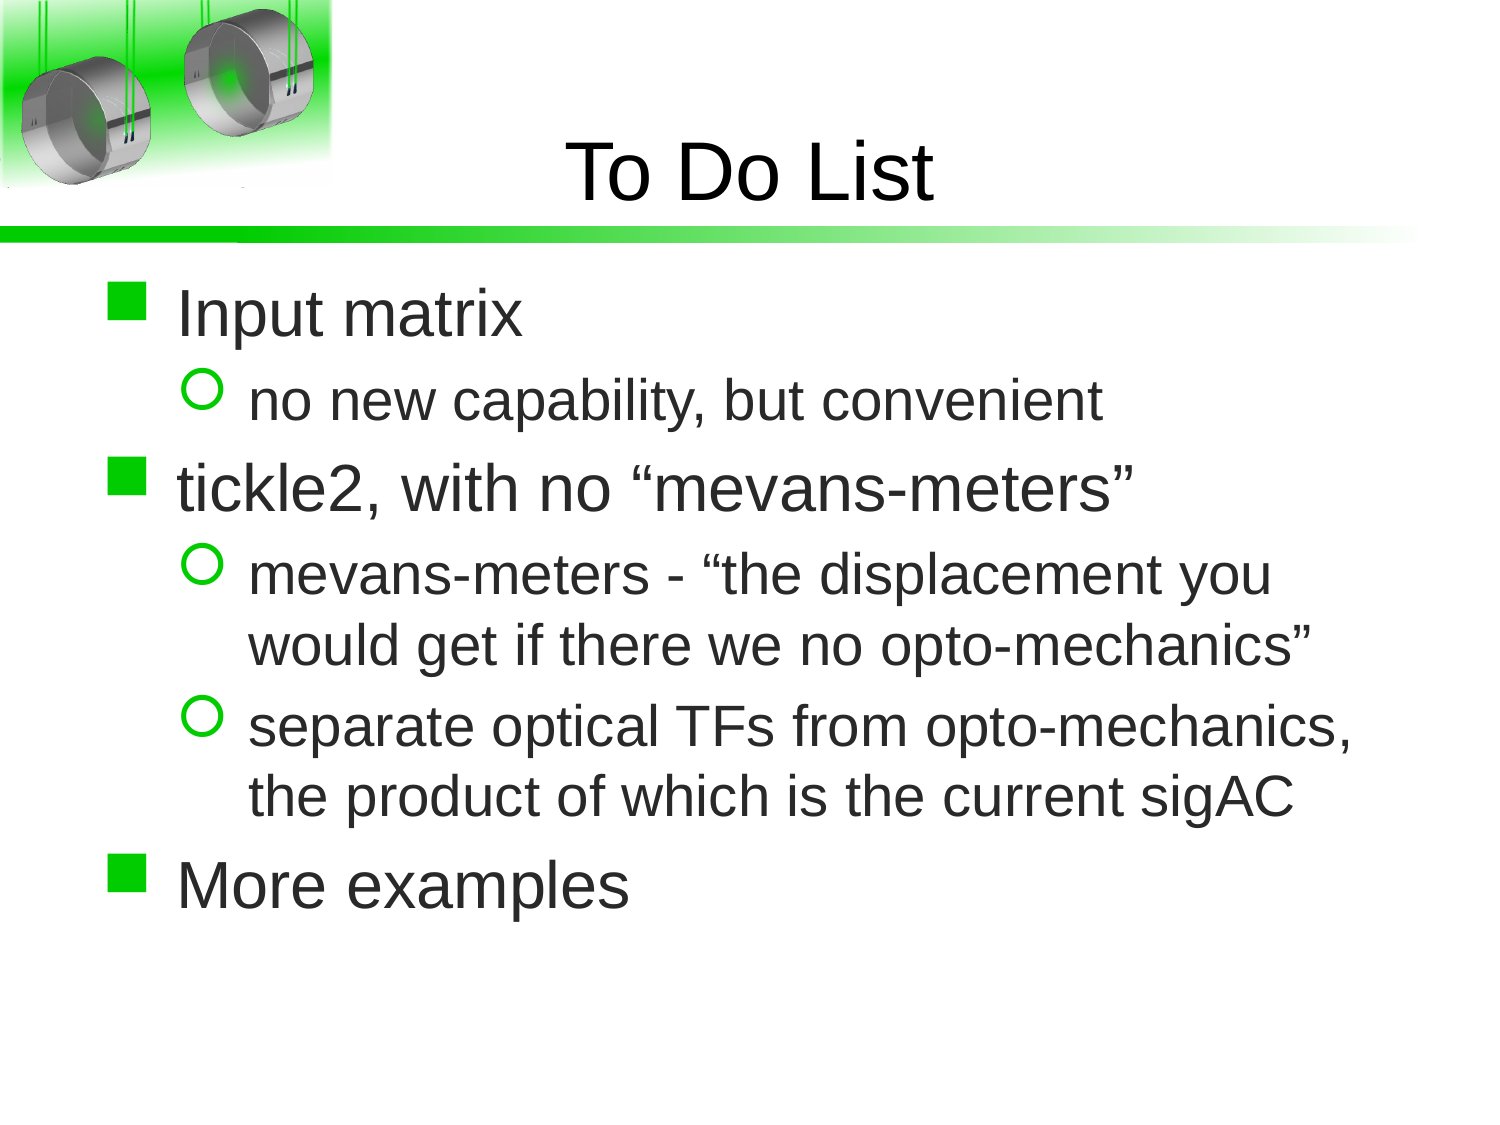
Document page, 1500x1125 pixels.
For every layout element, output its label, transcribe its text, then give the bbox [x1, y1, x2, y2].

title To Do List [300, 15, 1200, 225]
picture [0, 0, 333, 188]
list Input matrix no new capability, but convenient tickle2, with no “mevans-meters” mevans-meters - “the displacement you would get if there we no opto-mechanics” separate optical TFs from opto-mechanics, the product of which is the current sigAC More examples [87, 262, 1413, 1038]
